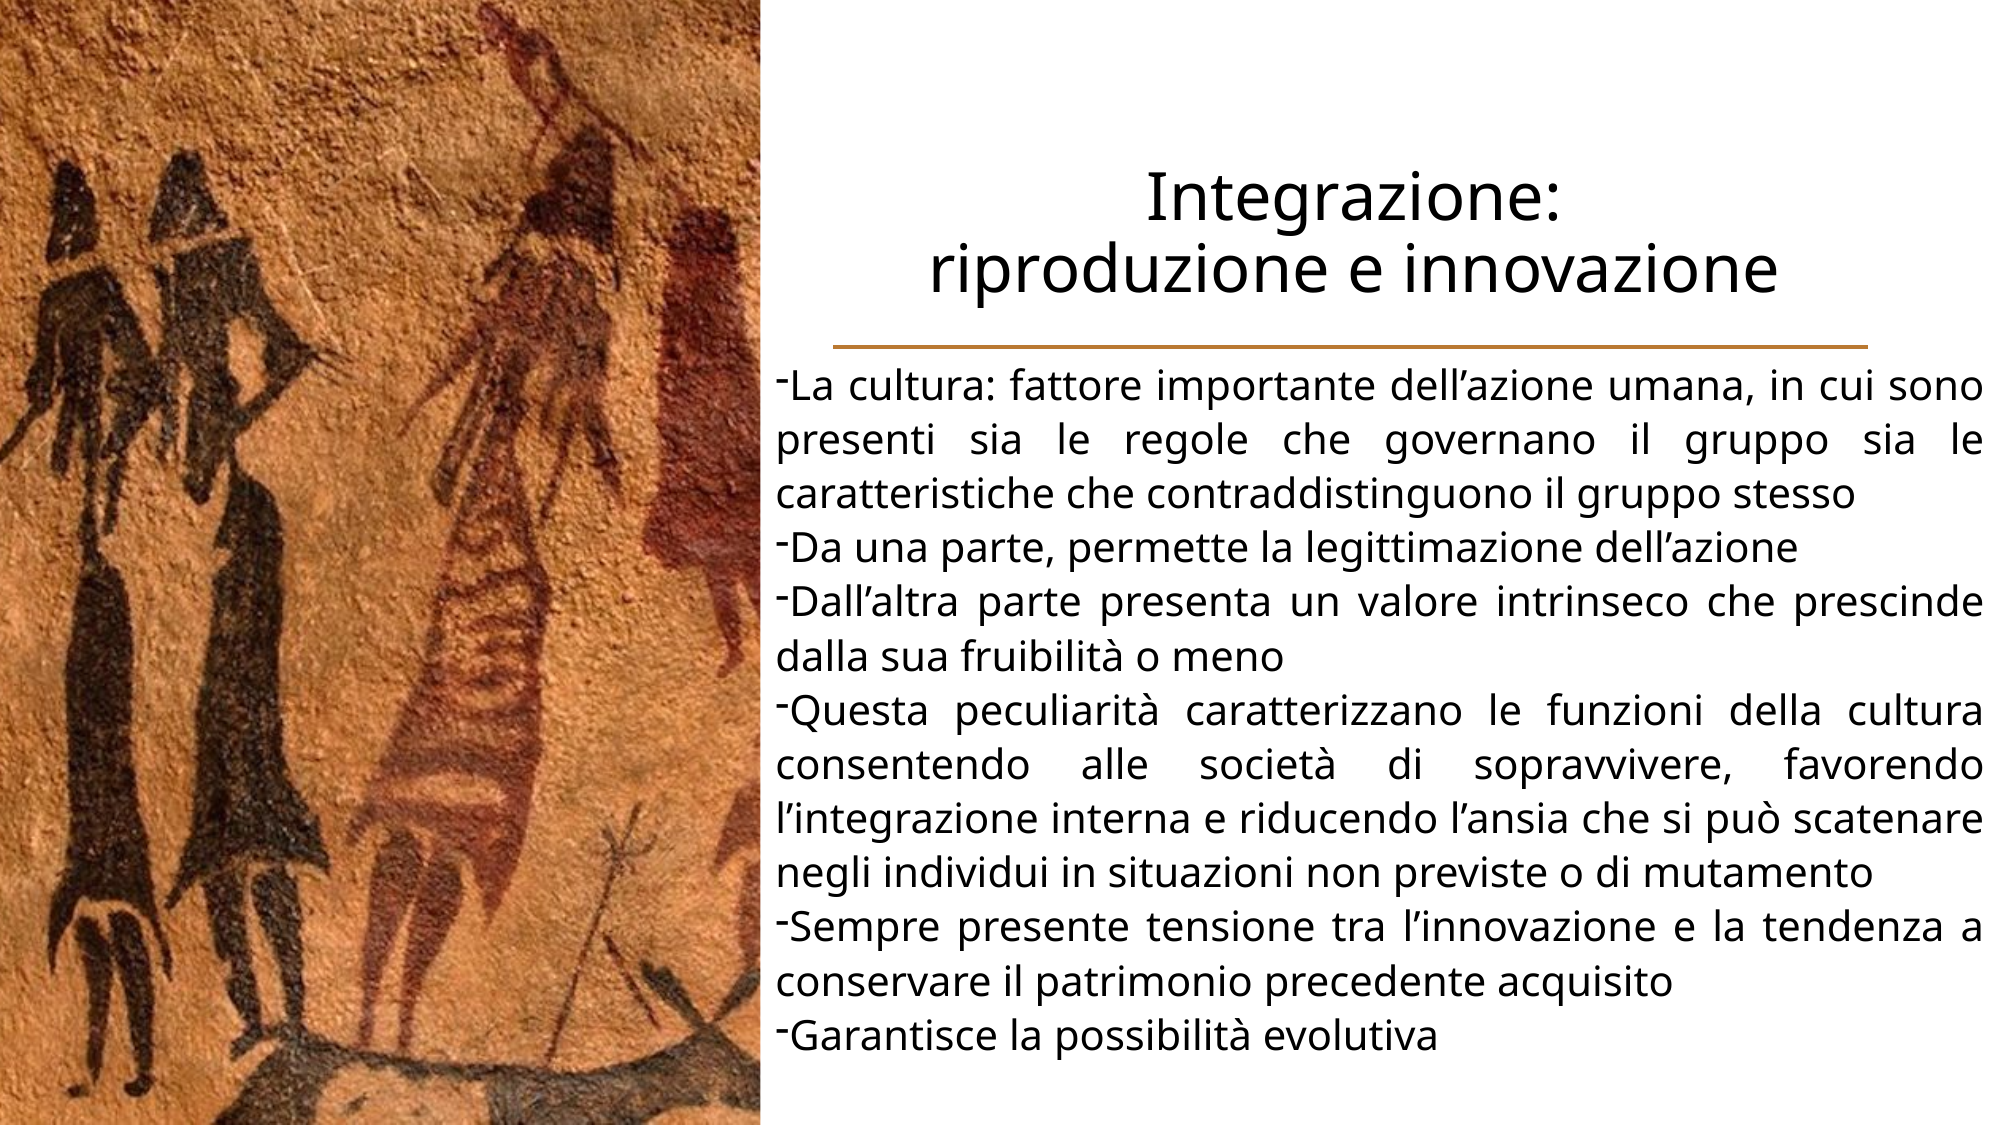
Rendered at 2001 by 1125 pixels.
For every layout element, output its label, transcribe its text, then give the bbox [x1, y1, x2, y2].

picture [0, 0, 761, 1125]
title Integrazione: riproduzione e innovazione [814, 103, 1895, 315]
list La cultura: fattore importante dell’azione umana, in cui sono presenti sia le regole che governano il gruppo sia le caratteristiche che contraddistinguono il gruppo stesso Da una parte, permette la legittimazione dell’azione Dall’altra parte presenta un valore intrinseco che prescinde dalla sua fruibilità o meno Questa peculiarità caratterizzano le funzioni della cultura consentendo alle società di sopravvivere, favorendo l’integrazione interna e riducendo l’ansia che si può scatenare negli individui in situazioni non previste o di mutamento Sempre presente tensione tra l’innovazione e la tendenza a conservare il patrimonio precedente acquisito Garantisce la possibilità evolutiva [761, 346, 2000, 1125]
